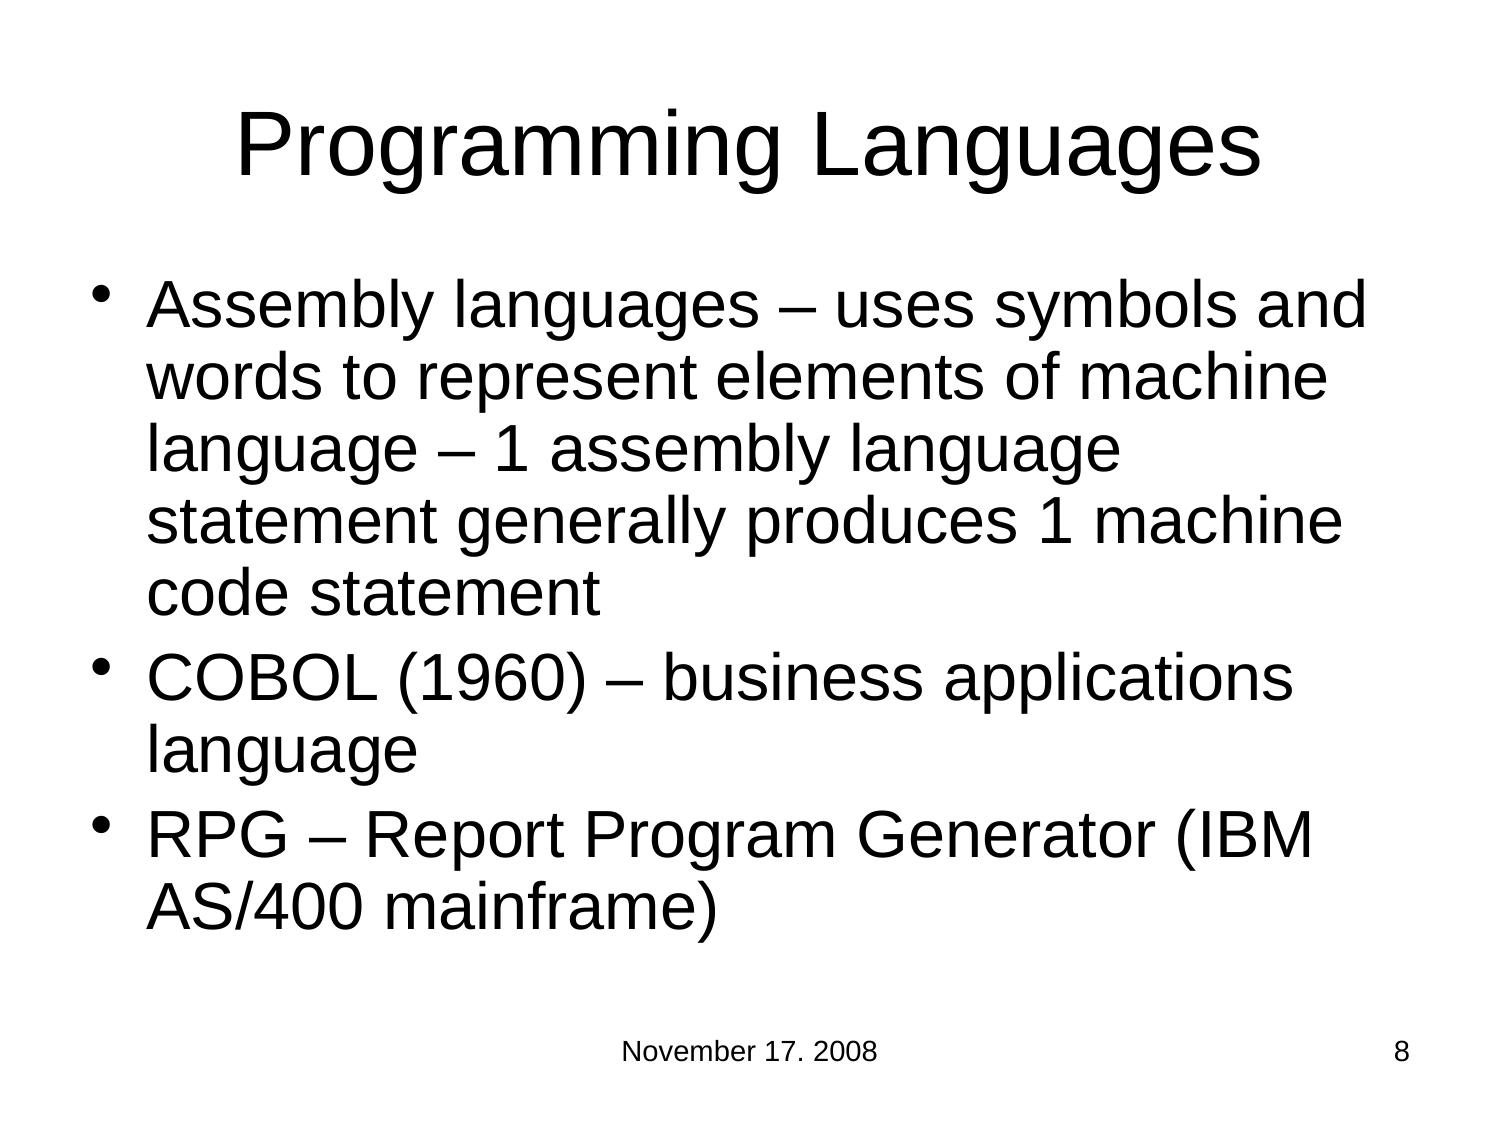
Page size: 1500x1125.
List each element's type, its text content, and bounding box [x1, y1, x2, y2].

footer November 17. 2008 [512, 1024, 988, 1103]
title Programming Languages [74, 44, 1426, 233]
slide_number 8 [1074, 1024, 1426, 1103]
list Assembly languages – uses symbols and words to represent elements of machine language – 1 assembly language statement generally produces 1 machine code statement COBOL (1960) – business applications language RPG – Report Program Generator (IBM AS/400 mainframe) [74, 262, 1426, 1006]
